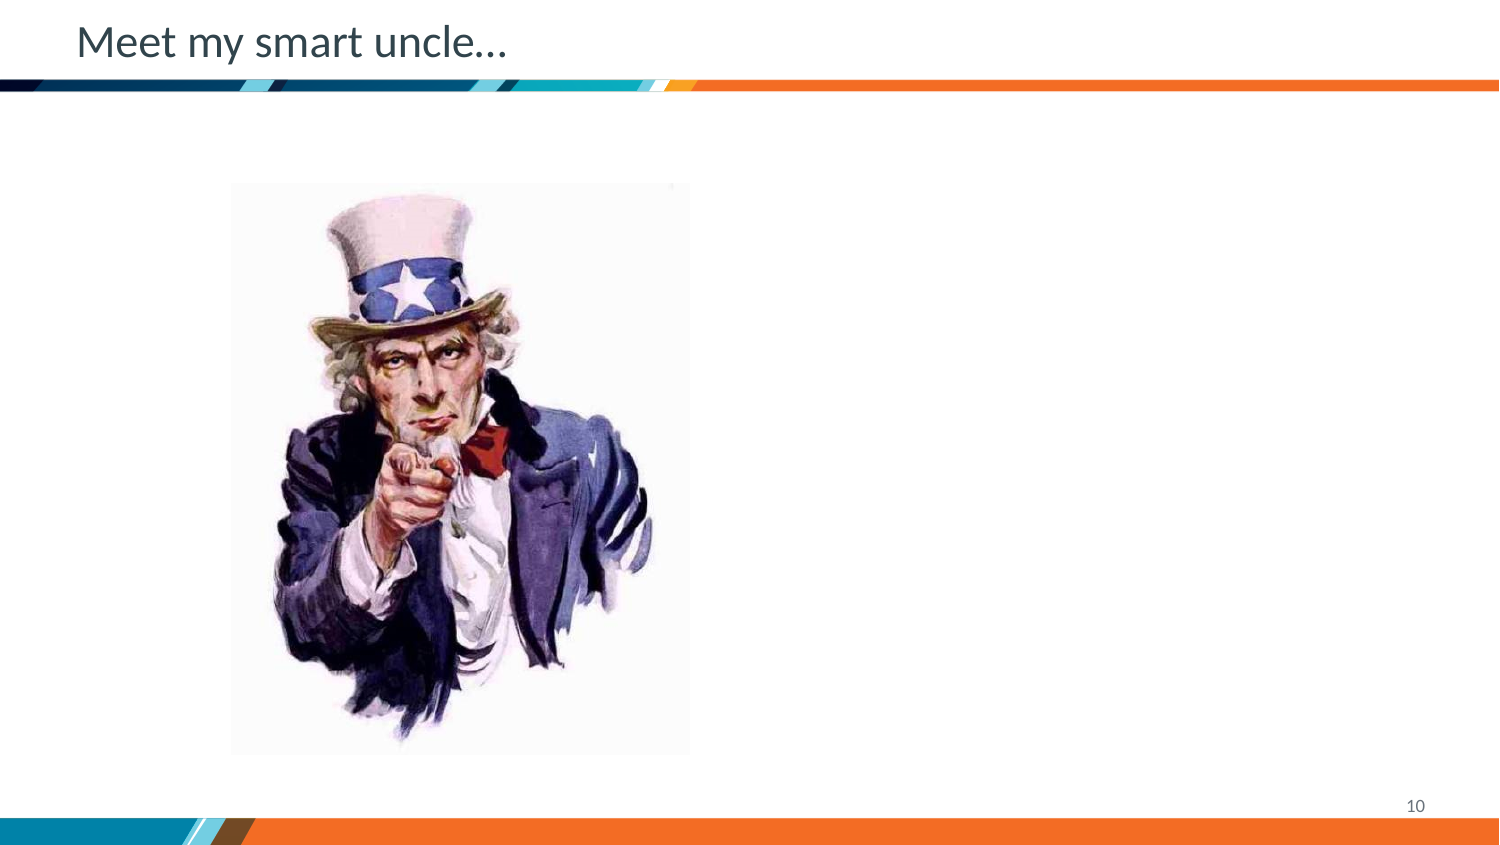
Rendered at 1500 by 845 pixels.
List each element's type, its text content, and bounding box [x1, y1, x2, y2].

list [231, 183, 690, 755]
picture [0, 6, 1499, 845]
title Meet my smart uncle… [75, 3, 1429, 75]
slide_number 10 [1384, 782, 1425, 828]
